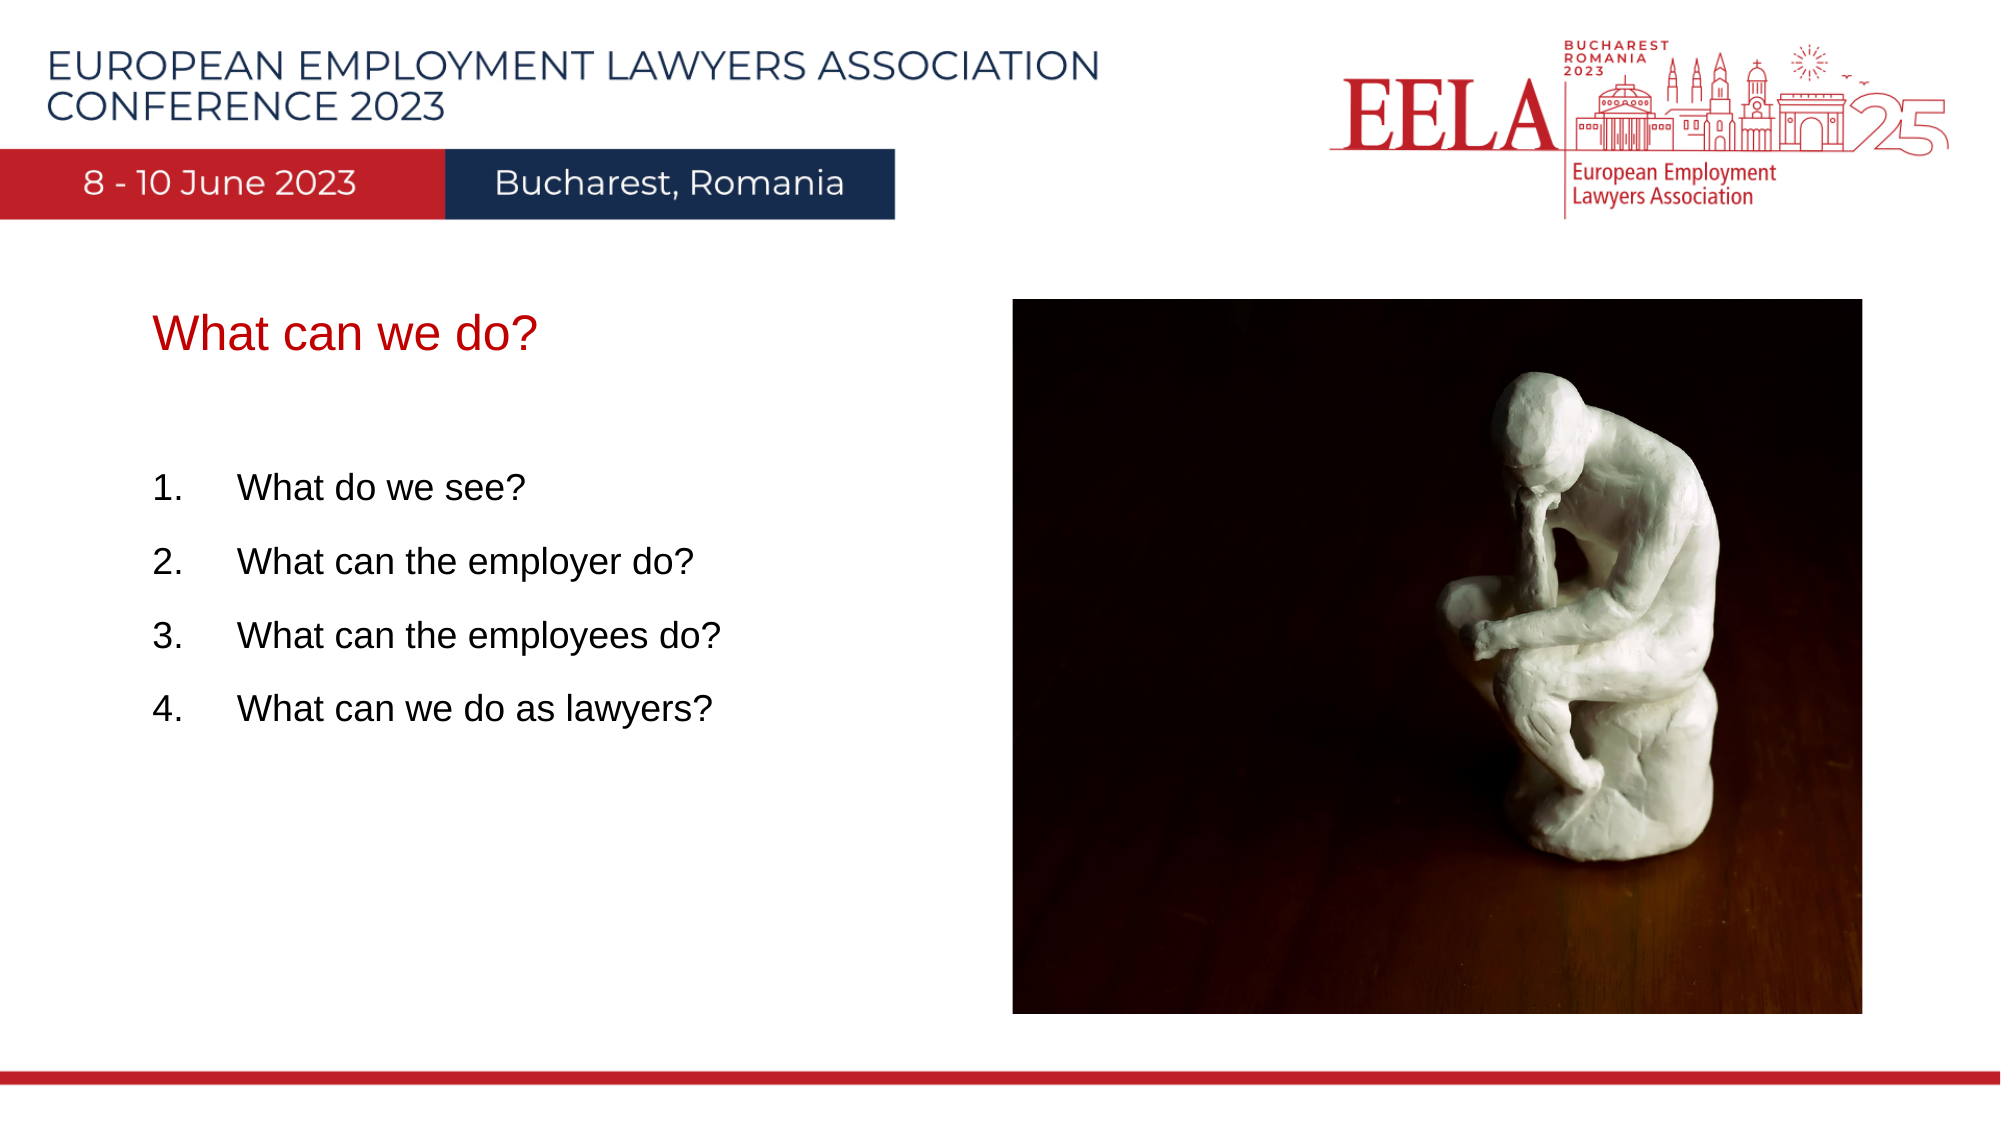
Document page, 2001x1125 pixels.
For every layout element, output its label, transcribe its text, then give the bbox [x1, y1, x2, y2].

list What can we do? What do we see? What can the employer do? What can the employees do? What can we do as lawyers? [137, 299, 988, 1014]
picture [0, 0, 2001, 1125]
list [1012, 299, 1863, 1014]
